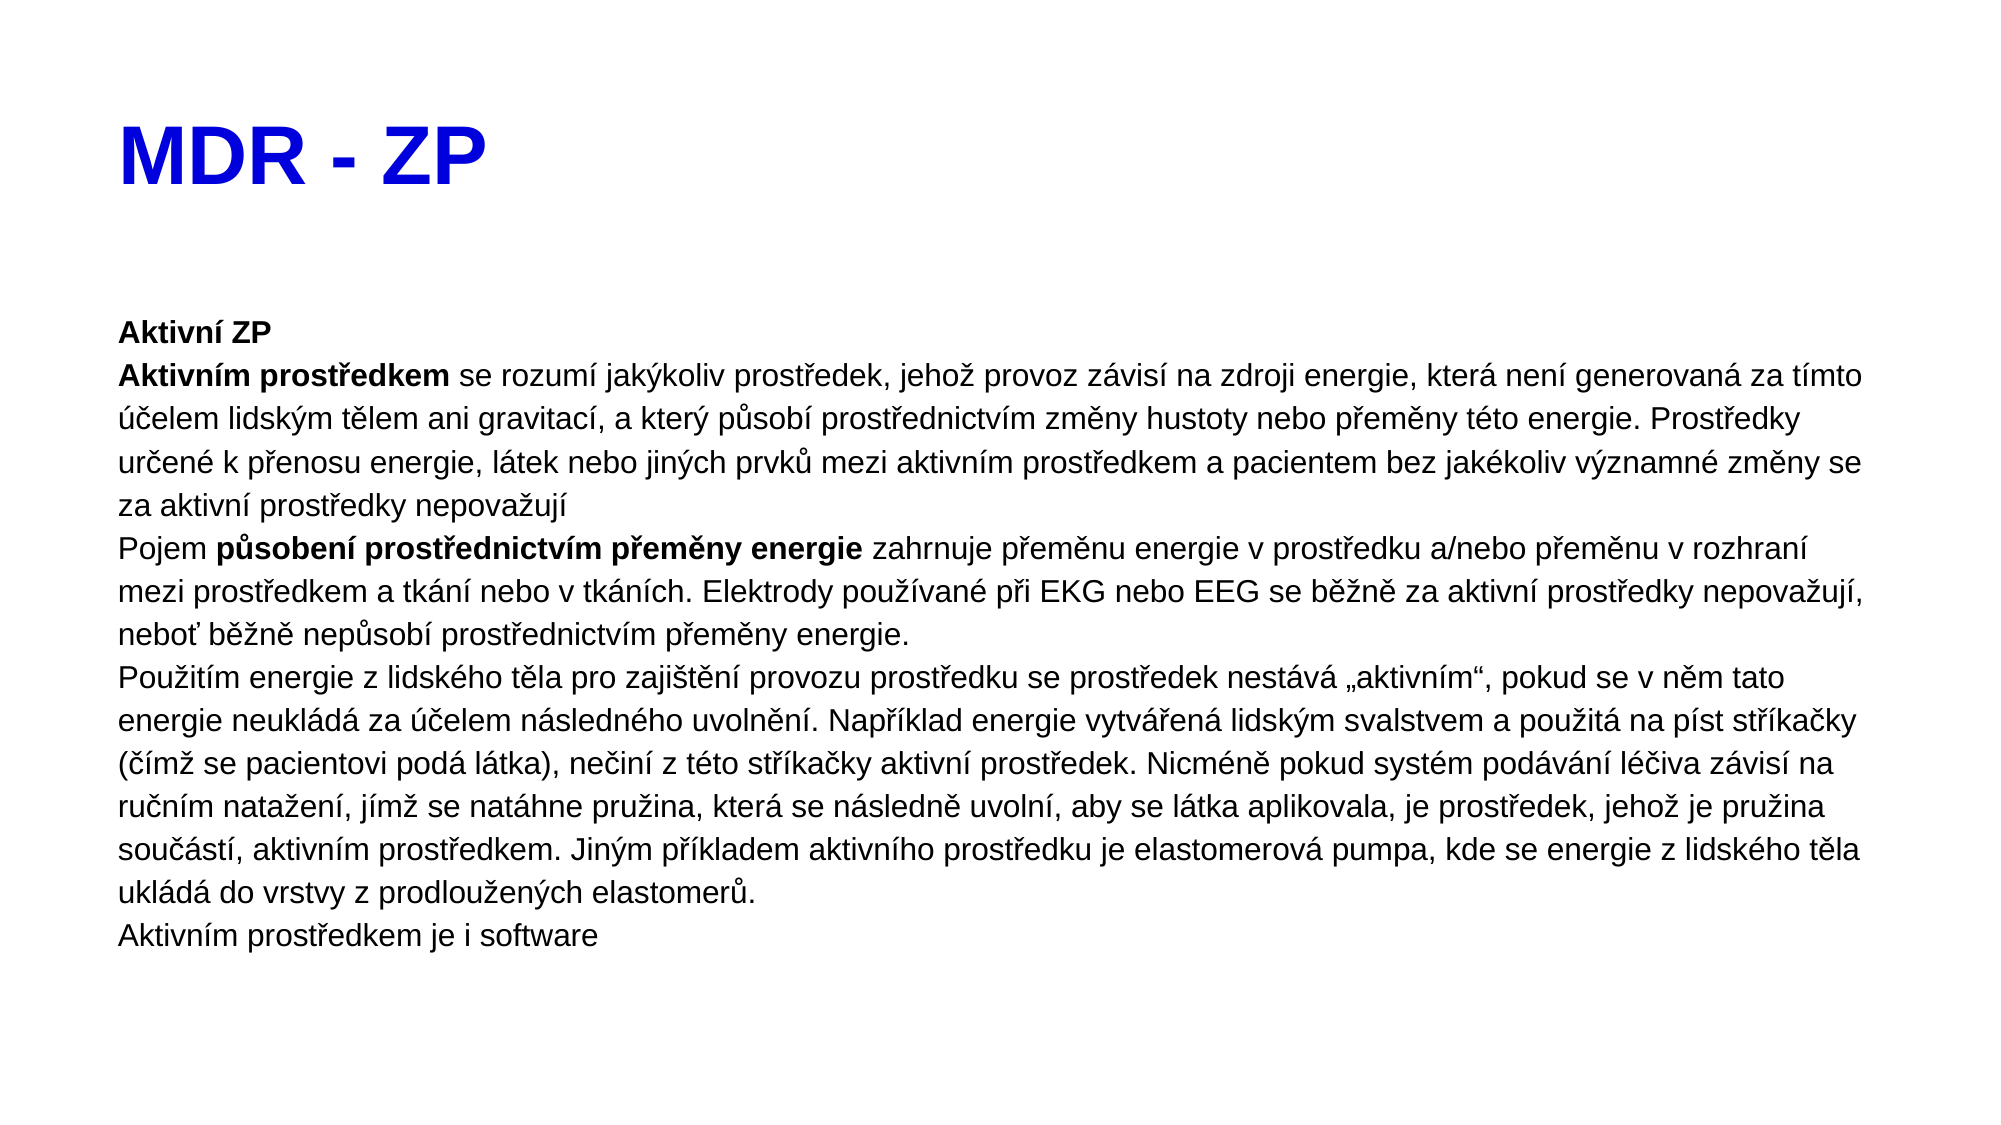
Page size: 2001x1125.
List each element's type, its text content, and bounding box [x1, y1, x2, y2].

title MDR - ZP [118, 118, 1883, 193]
list Aktivní ZP Aktivním prostředkem se rozumí jakýkoliv prostředek, jehož provoz závisí na zdroji energie, která není generovaná za tímto účelem lidským tělem ani gravitací, a který působí prostřednictvím změny hustoty nebo přeměny této energie. Prostředky určené k přenosu energie, látek nebo jiných prvků mezi aktivním prostředkem a pacientem bez jakékoliv významné změny se za aktivní prostředky nepovažují Pojem působení prostřednictvím přeměny energie zahrnuje přeměnu energie v prostředku a/nebo přeměnu v rozhraní mezi prostředkem a tkání nebo v tkáních. Elektrody používané při EKG nebo EEG se běžně za aktivní prostředky nepovažují, neboť běžně nepůsobí prostřednictvím přeměny energie. Použitím energie z lidského těla pro zajištění provozu prostředku se prostředek nestává „aktivním“, pokud se v něm tato energie neukládá za účelem následného uvolnění. Například energie vytvářená lidským svalstvem a použitá na píst stříkačky (čímž se pacientovi podá látka), nečiní z této stříkačky aktivní prostředek. Nicméně pokud systém podávání léčiva závisí na ručním natažení, jímž se natáhne pružina, která se následně uvolní, aby se látka aplikovala, je prostředek, jehož je pružina součástí, aktivním prostředkem. Jiným příkladem aktivního prostředku je elastomerová pumpa, kde se energie z lidského těla ukládá do vrstvy z prodloužených elastomerů. Aktivním prostředkem je i software [117, 307, 1882, 957]
